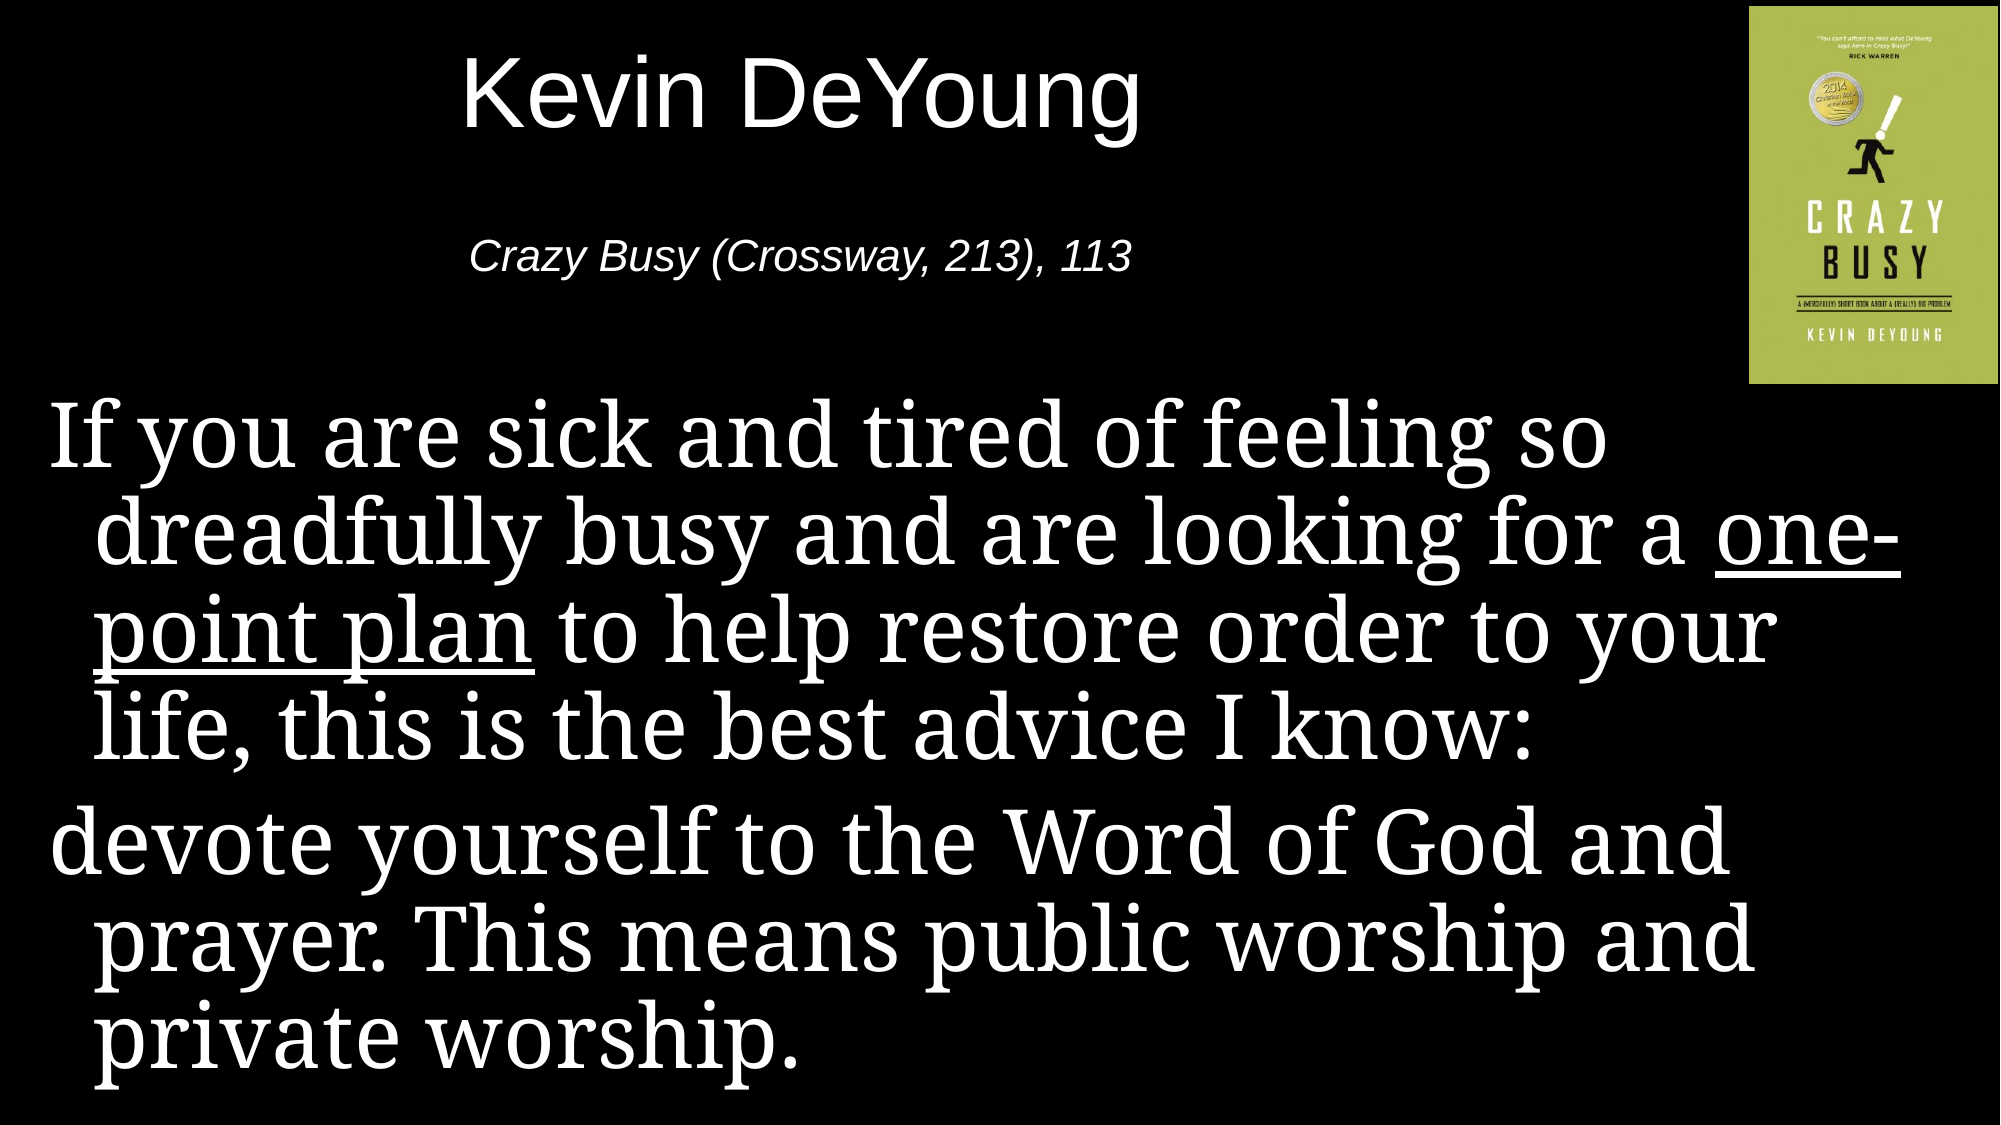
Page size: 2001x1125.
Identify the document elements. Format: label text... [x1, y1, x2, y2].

list If you are sick and tired of feeling so dreadfully busy and are looking for a one-point plan to help restore order to your life, this is the best advice I know: devote yourself to the Word of God and prayer. This means public worship and private worship. [33, 382, 1967, 1073]
list Crazy Busy (Crossway, 213), 113 [33, 224, 1568, 398]
title Kevin DeYoung [37, 19, 1567, 143]
picture [1749, 6, 1998, 385]
